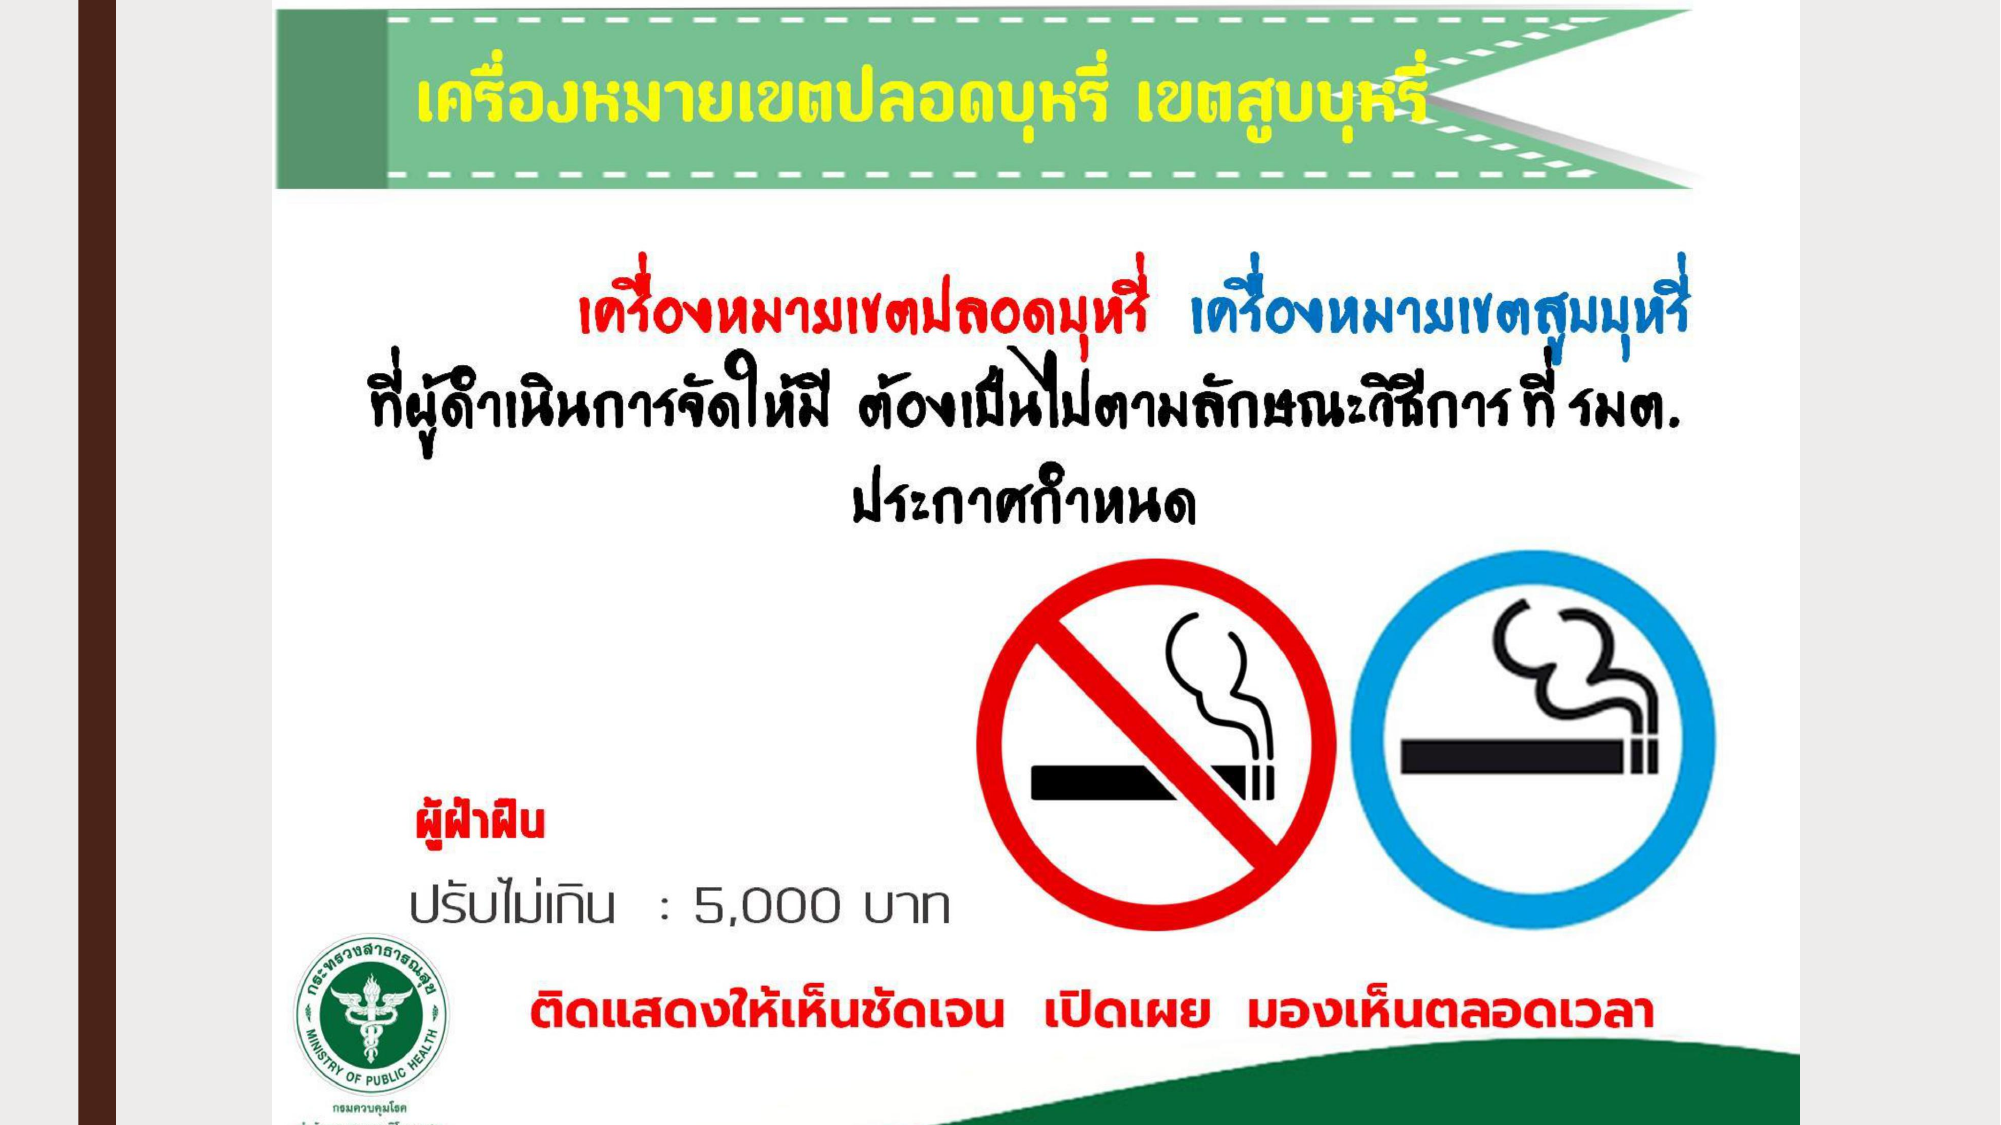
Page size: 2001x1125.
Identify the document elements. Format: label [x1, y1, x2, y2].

list [271, 0, 1800, 1125]
